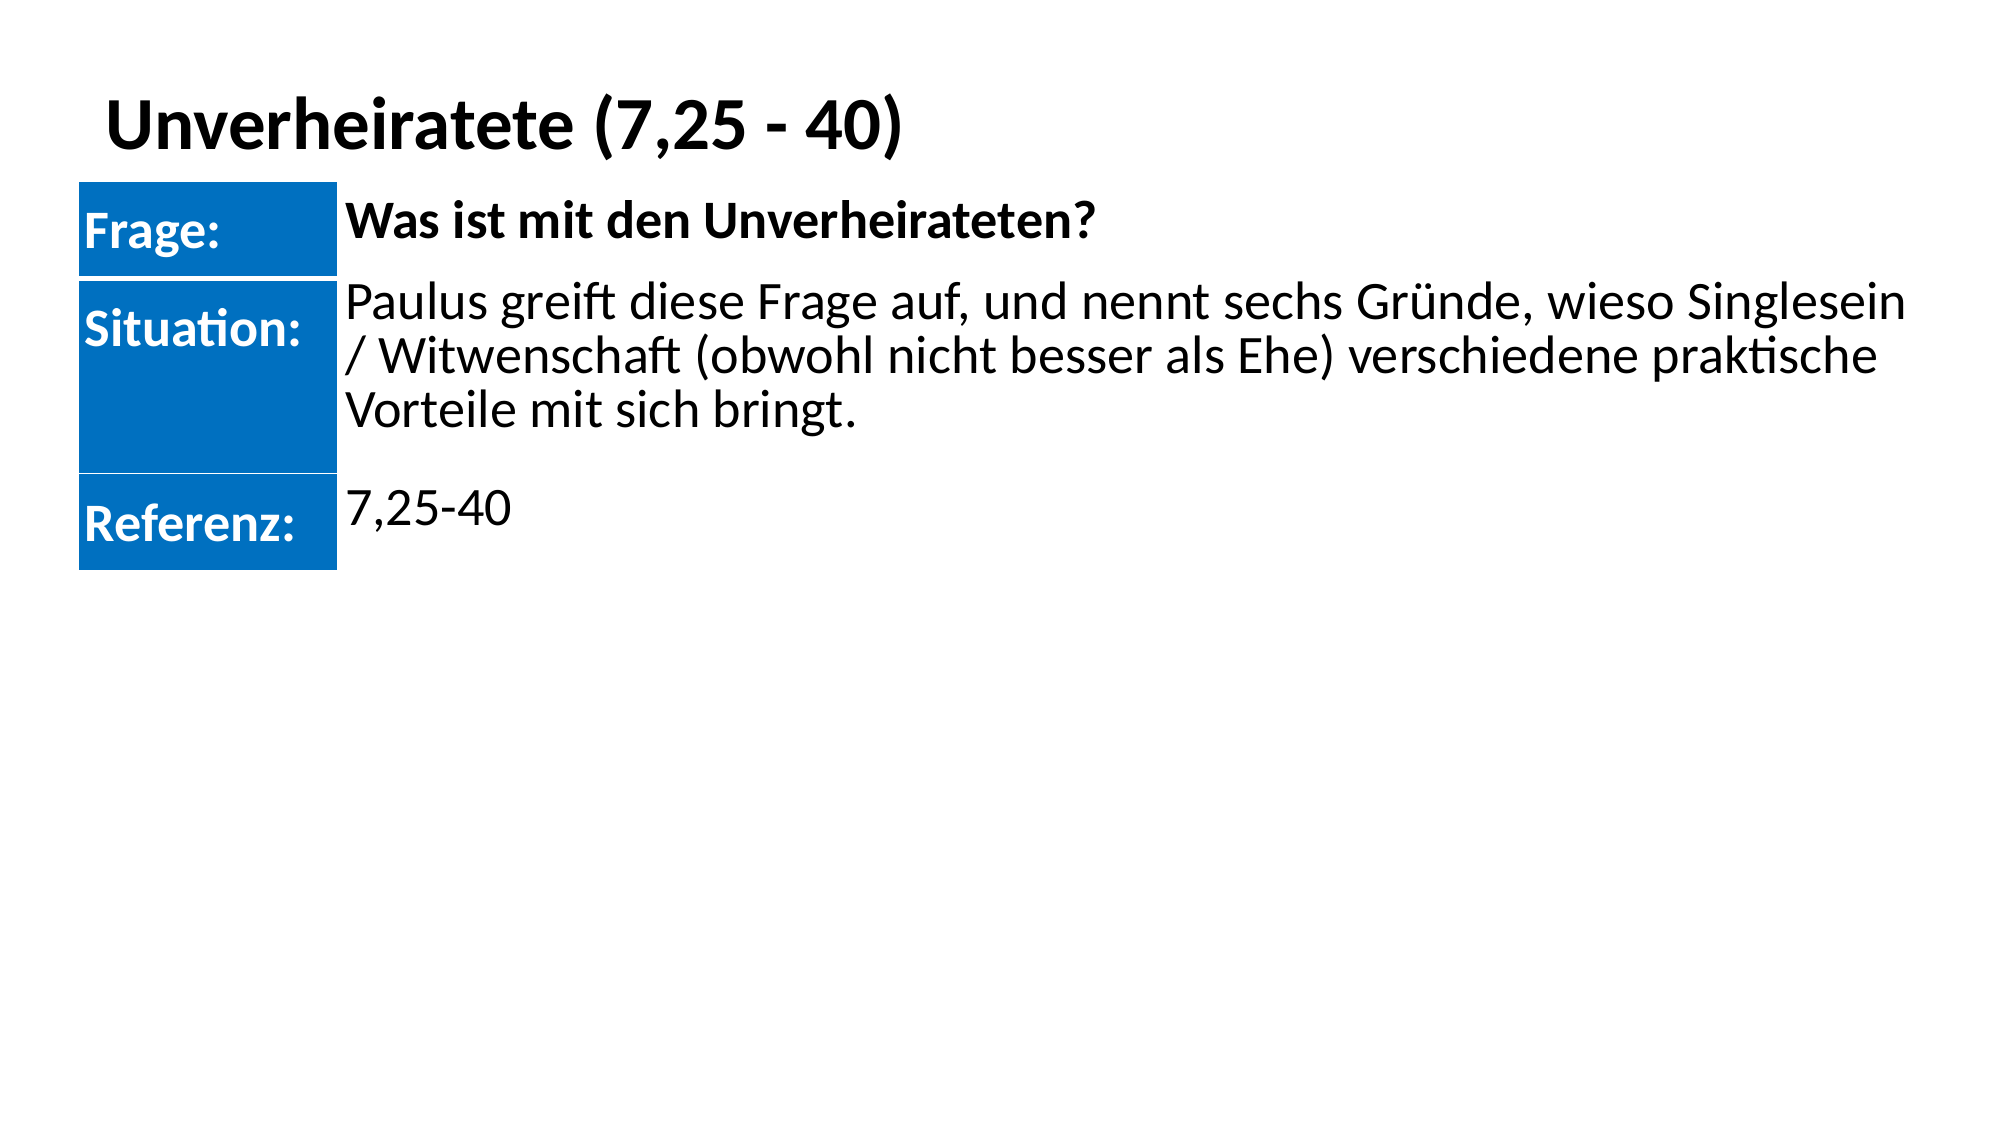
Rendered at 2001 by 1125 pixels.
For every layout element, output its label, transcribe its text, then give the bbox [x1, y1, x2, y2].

text_box Unverheiratete (7,25 - 40) [90, 67, 921, 172]
table_header Was ist mit den Unverheirateten? [339, 182, 1923, 276]
table_cell 7,25-40 [339, 474, 1923, 570]
table_cell Referenz: [79, 474, 337, 570]
table_cell Paulus greift diese Frage auf, und nennt sechs Gründe, wieso Singlesein / Witwenschaft (obwohl nicht besser als Ehe) verschiedene praktische Vorteile mit sich bringt. [339, 281, 1923, 473]
table_cell Situation: [79, 281, 337, 473]
table_header Frage: [79, 182, 337, 276]
